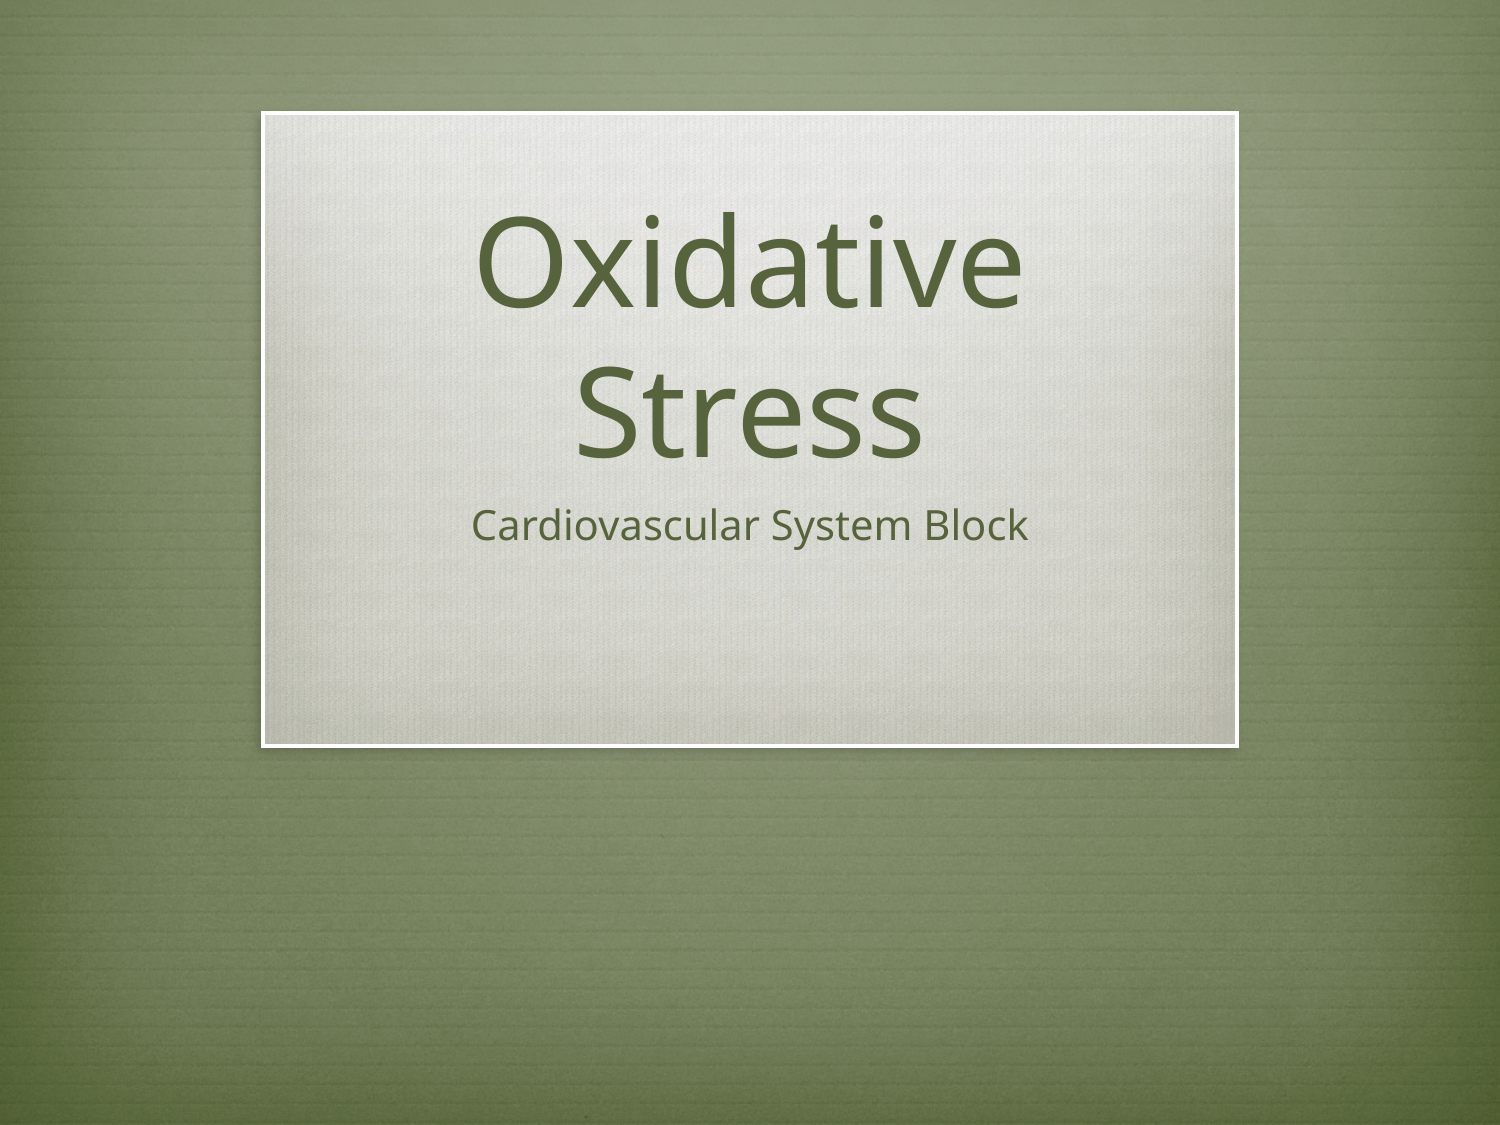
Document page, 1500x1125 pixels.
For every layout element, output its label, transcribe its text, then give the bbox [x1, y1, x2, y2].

picture [265, 115, 1235, 744]
title Oxidative Stress [280, 187, 1220, 491]
subtitle Cardiovascular System Block [280, 491, 1220, 732]
